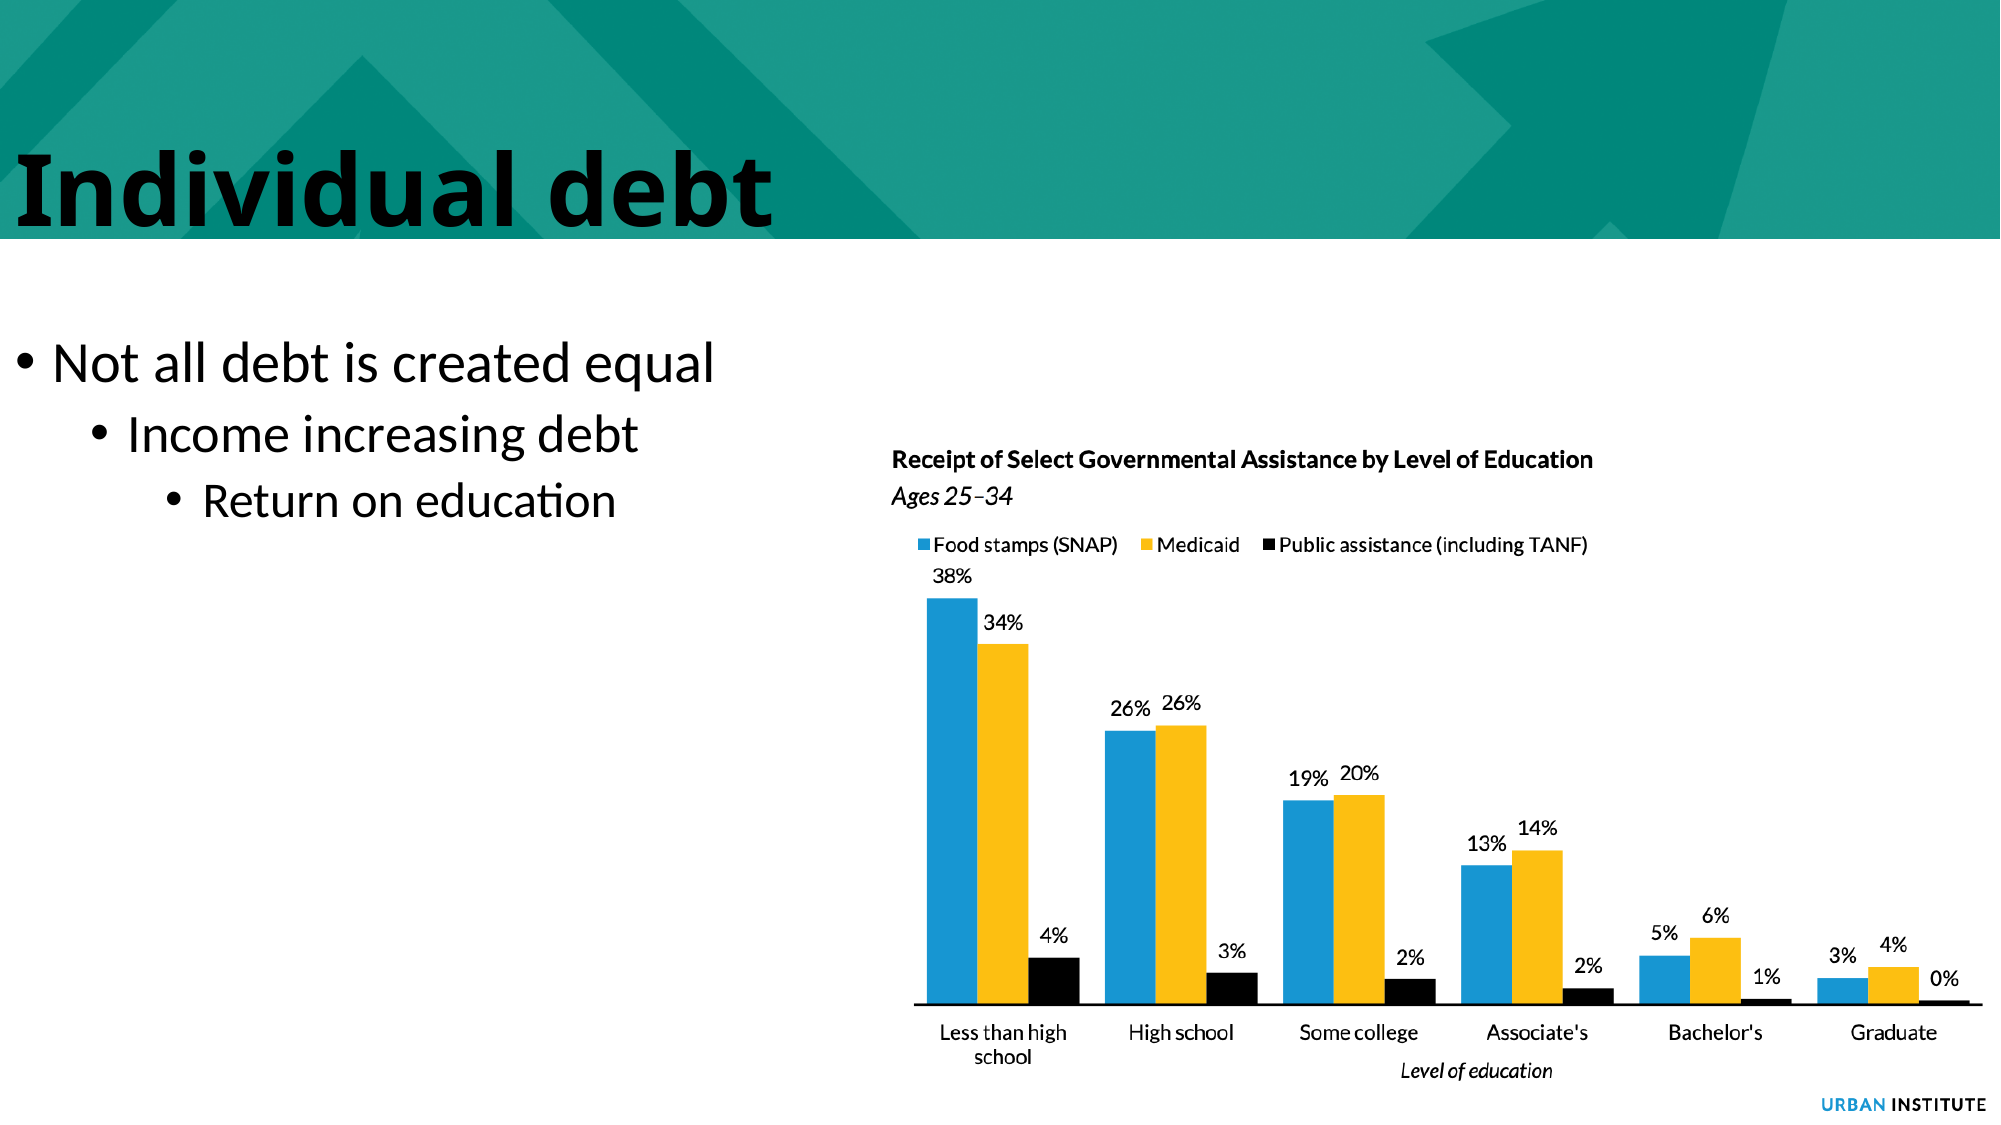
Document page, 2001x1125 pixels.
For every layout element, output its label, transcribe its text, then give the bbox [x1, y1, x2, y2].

list Not all debt is created equal Income increasing debt Return on education [0, 324, 1700, 1000]
picture [881, 444, 2000, 1125]
picture [0, 0, 2000, 239]
title Individual debt [0, 99, 1700, 288]
